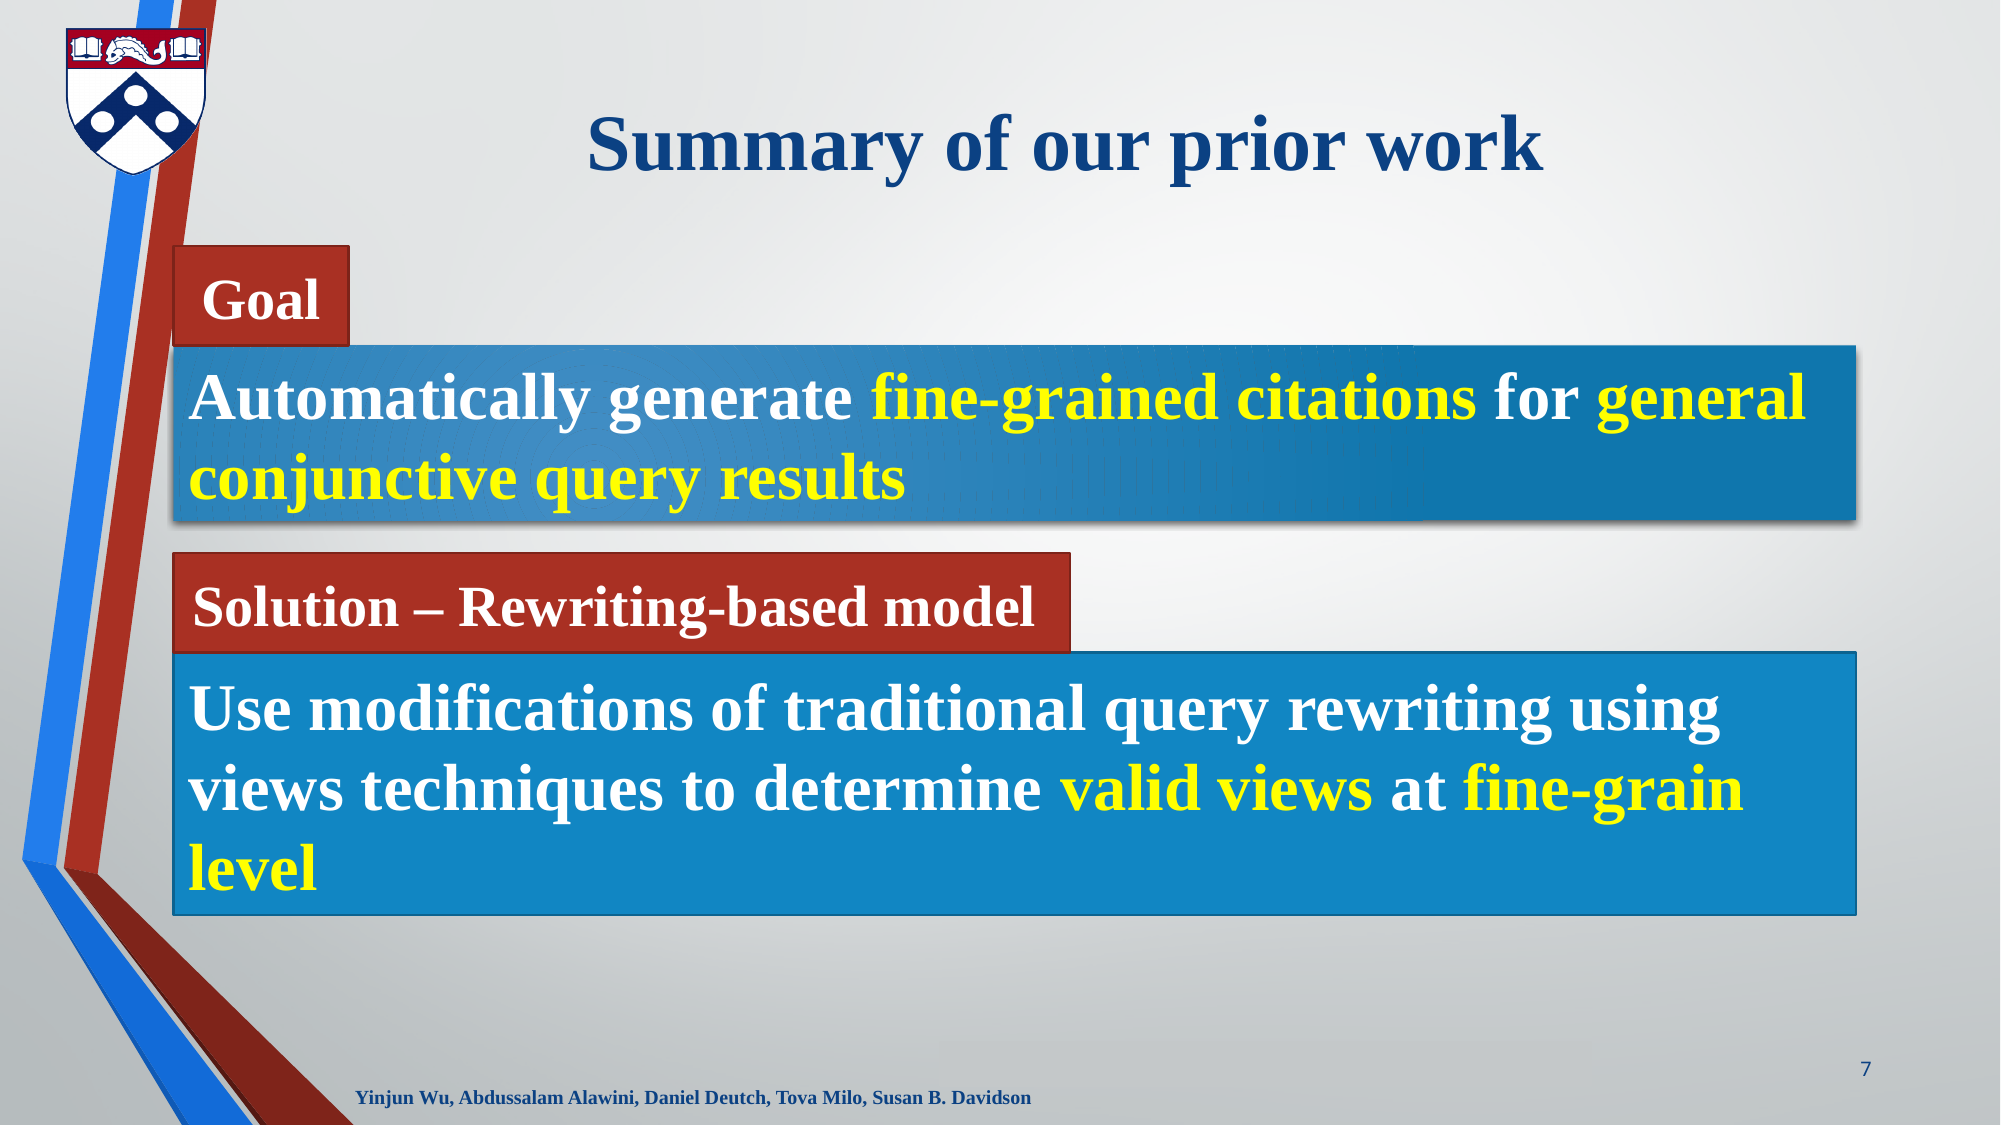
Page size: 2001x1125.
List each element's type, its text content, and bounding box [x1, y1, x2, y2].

picture [63, 25, 208, 178]
text_box Automatically generate fine-grained citations for general conjunctive query results [173, 345, 1856, 521]
slide_number 7 [1796, 1039, 1887, 1100]
text_box Solution – Rewriting-based model [172, 552, 1071, 654]
text_box Goal [172, 245, 350, 347]
title Summary of our prior work [243, 31, 1887, 246]
text_box Use modifications of traditional query rewriting using views techniques to determine valid views at fine-grain level [172, 651, 1857, 916]
